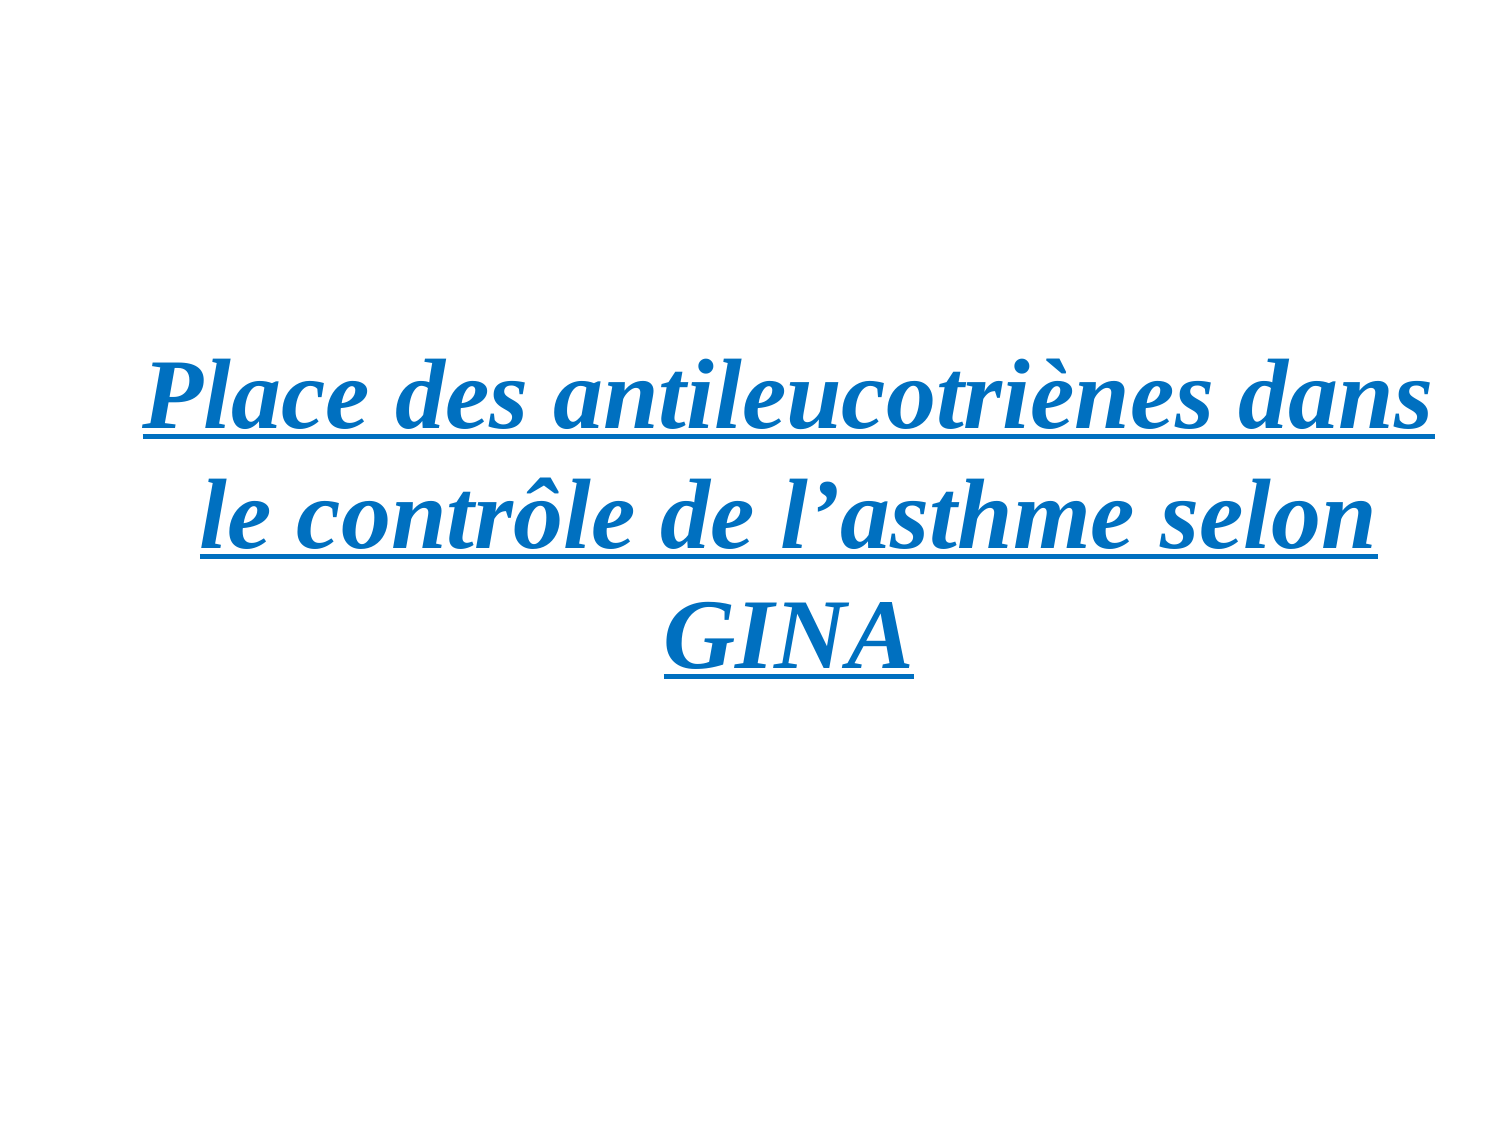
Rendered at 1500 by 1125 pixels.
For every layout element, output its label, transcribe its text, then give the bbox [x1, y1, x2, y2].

title Place des antileucotriènes dans le contrôle de l’asthme selon GINA [123, 160, 1454, 856]
